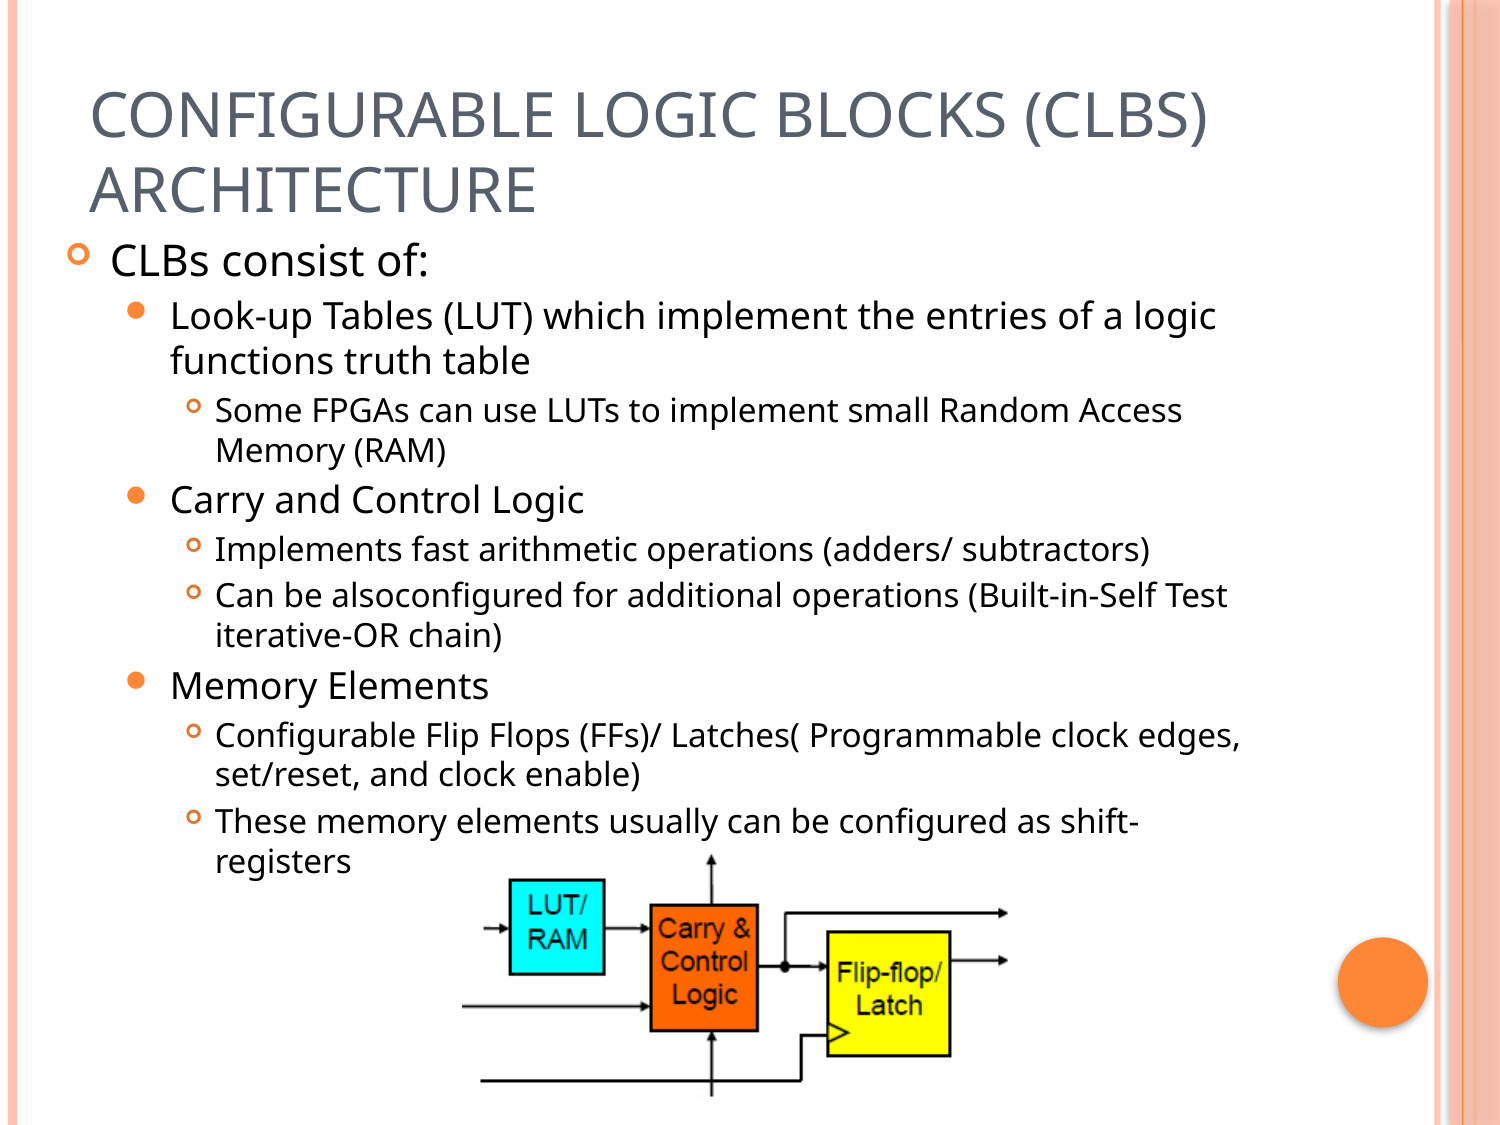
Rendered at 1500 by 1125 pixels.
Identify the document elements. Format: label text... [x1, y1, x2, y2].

title Configurable Logic Blocks (CLBs) Architecture [75, 45, 1300, 233]
picture [461, 849, 1020, 1101]
list CLBs consist of: Look-up Tables (LUT) which implement the entries of a logic functions truth table Some FPGAs can use LUTs to implement small Random Access Memory (RAM) Carry and Control Logic Implements fast arithmetic operations (adders/ subtractors) Can be alsoconfigured for additional operations (Built-in-Self Test iterative-OR chain) Memory Elements Configurable Flip Flops (FFs)/ Latches( Programmable clock edges, set/reset, and clock enable) These memory elements usually can be configured as shift-registers [50, 224, 1275, 1025]
